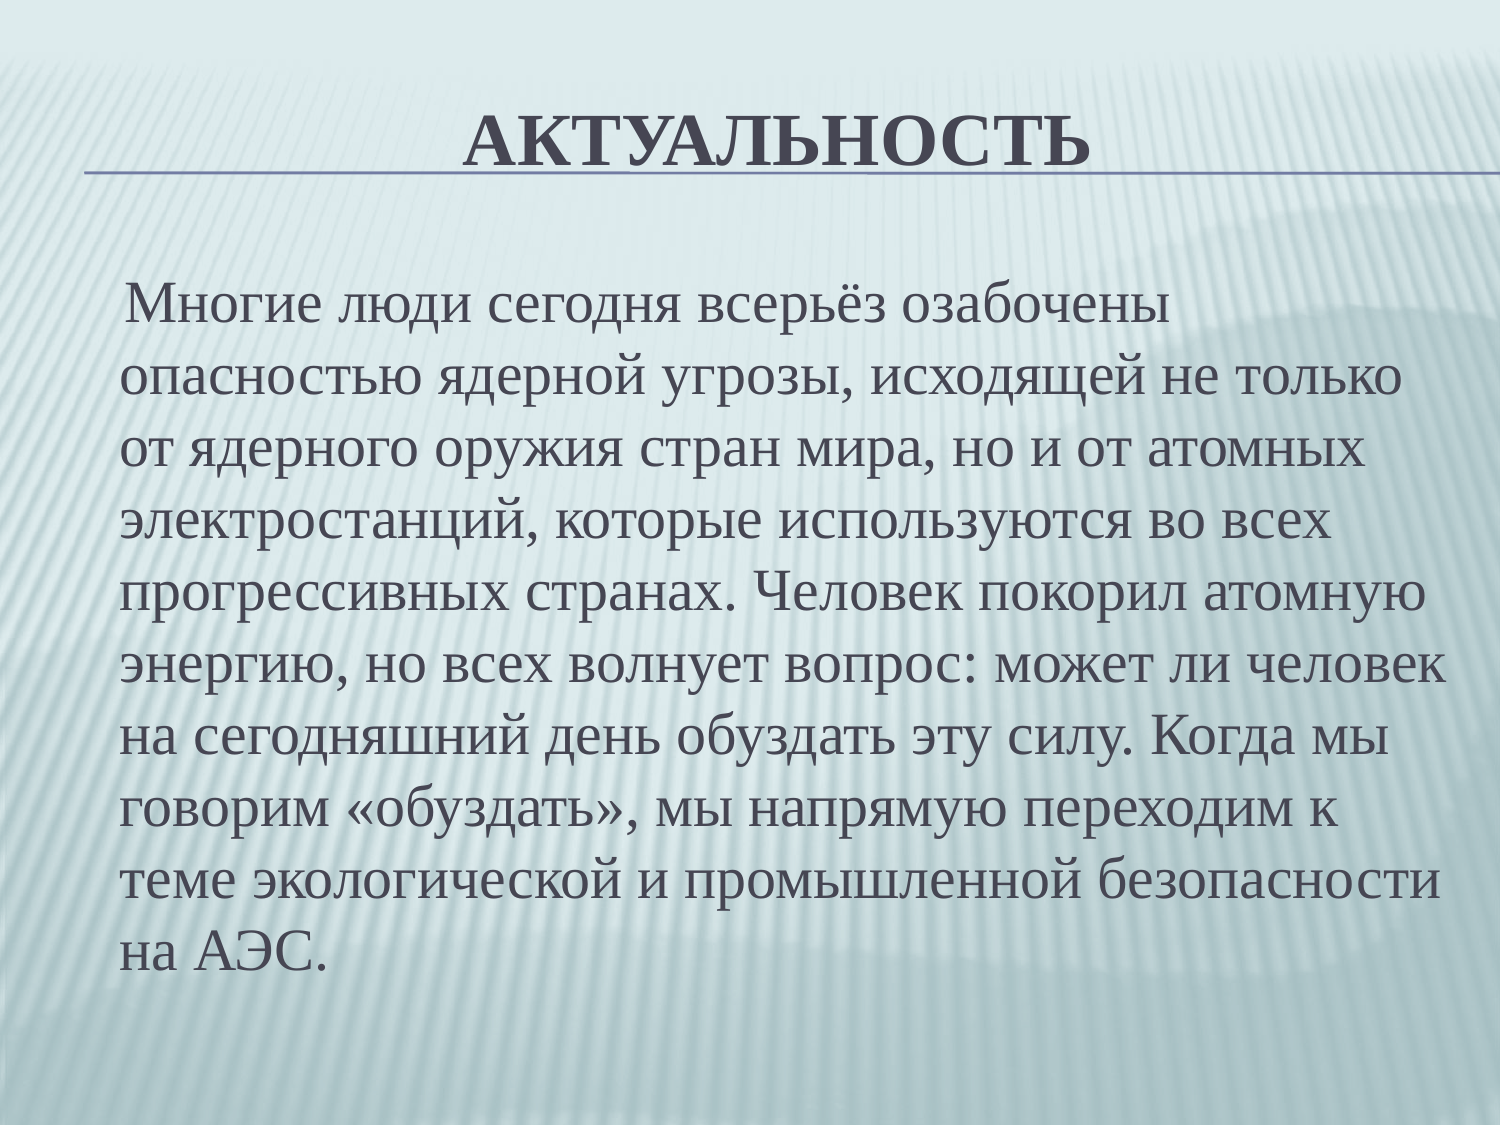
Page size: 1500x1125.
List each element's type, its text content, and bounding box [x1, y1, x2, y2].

title Актуальность [75, 66, 1500, 204]
list Многие люди сегодня всерьёз озабочены опасностью ядерной угрозы, исходящей не только от ядерного оружия стран мира, но и от атомных электростанций, которые используются во всех прогрессивных странах. Человек покорил атомную энергию, но всех волнует вопрос: может ли человек на сегодняшний день обуздать эту силу. Когда мы говорим «обуздать», мы напрямую переходим к теме экологической и промышленной безопасности на АЭС. [50, 254, 1475, 998]
